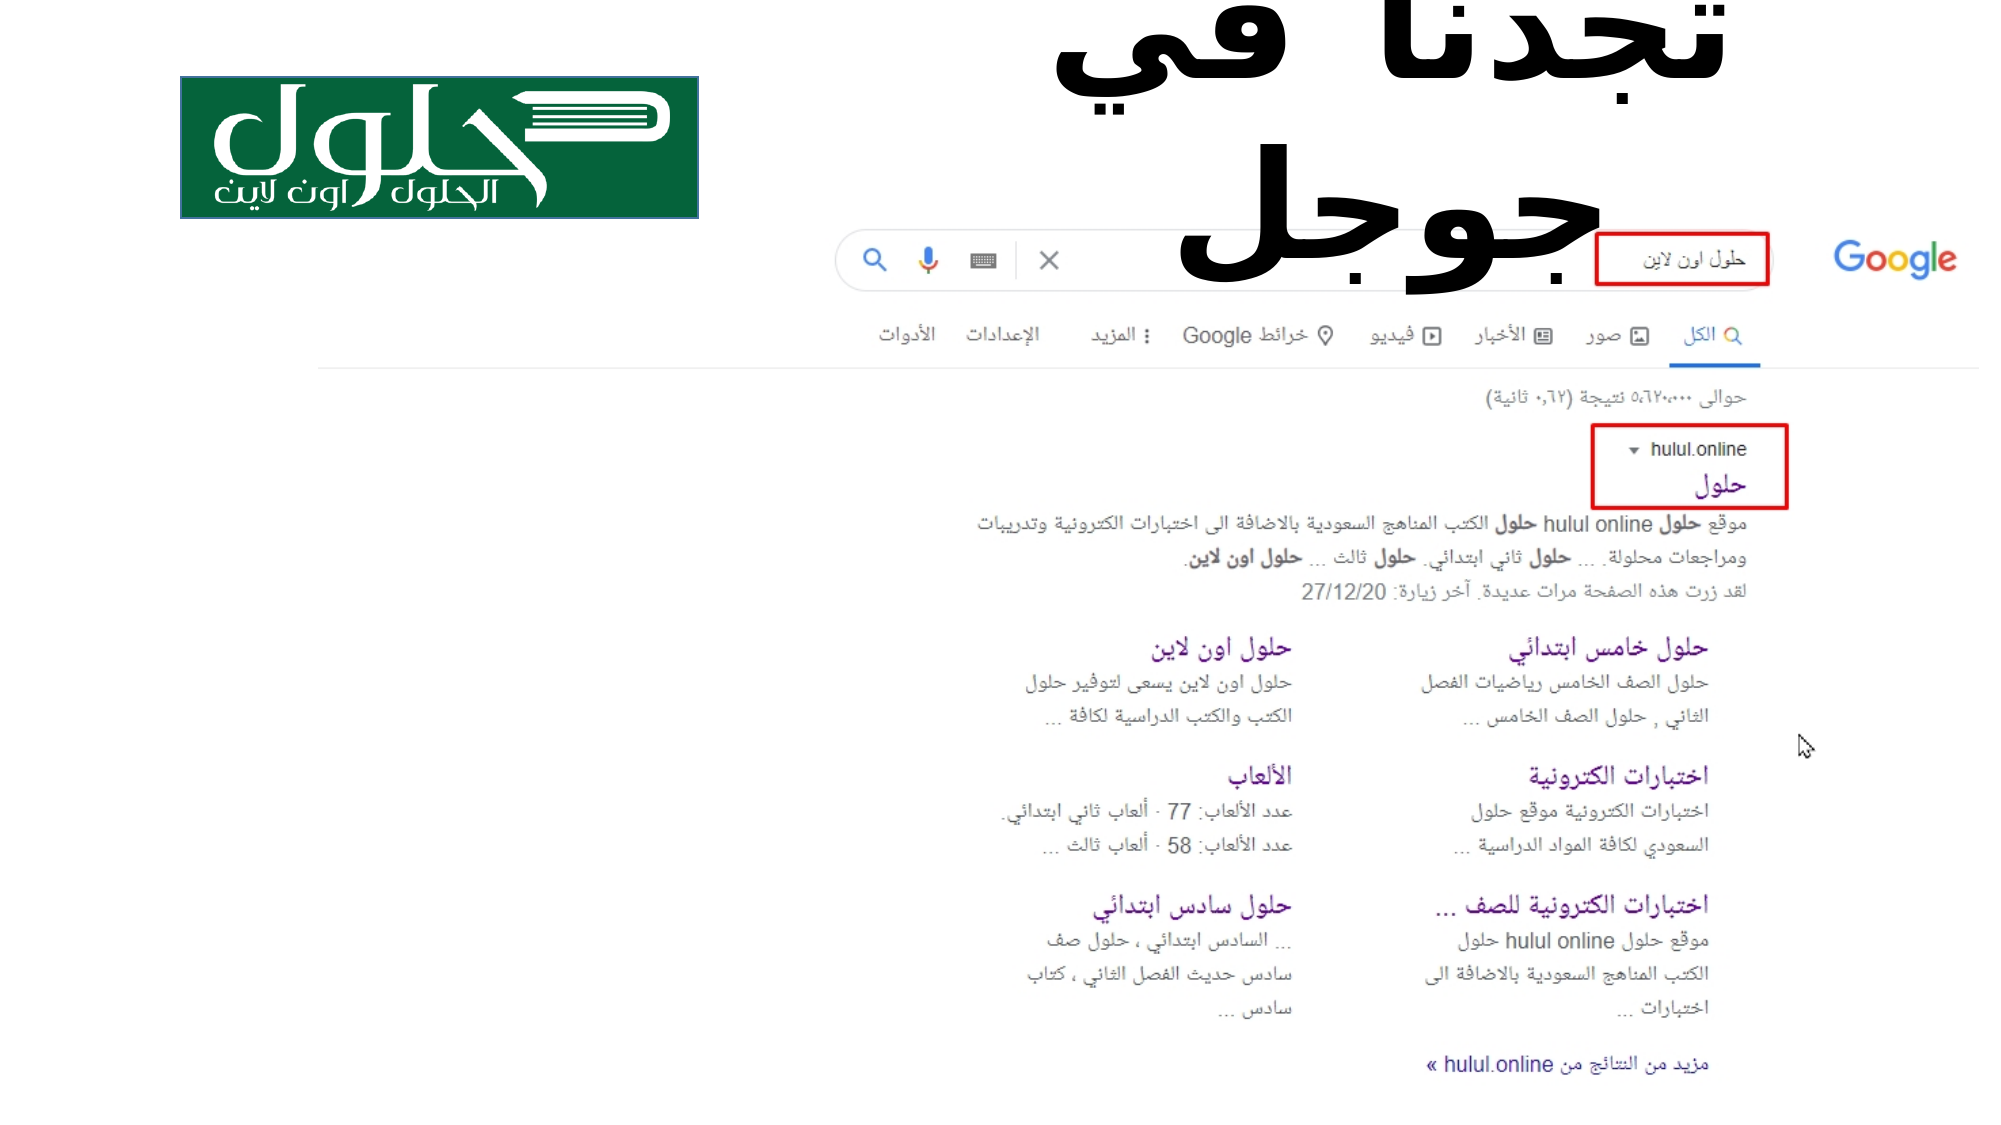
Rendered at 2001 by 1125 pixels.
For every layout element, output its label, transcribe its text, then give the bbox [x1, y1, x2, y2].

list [318, 217, 1979, 1106]
text_box تجدنا في جوجل [805, 0, 1979, 217]
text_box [181, 76, 698, 218]
